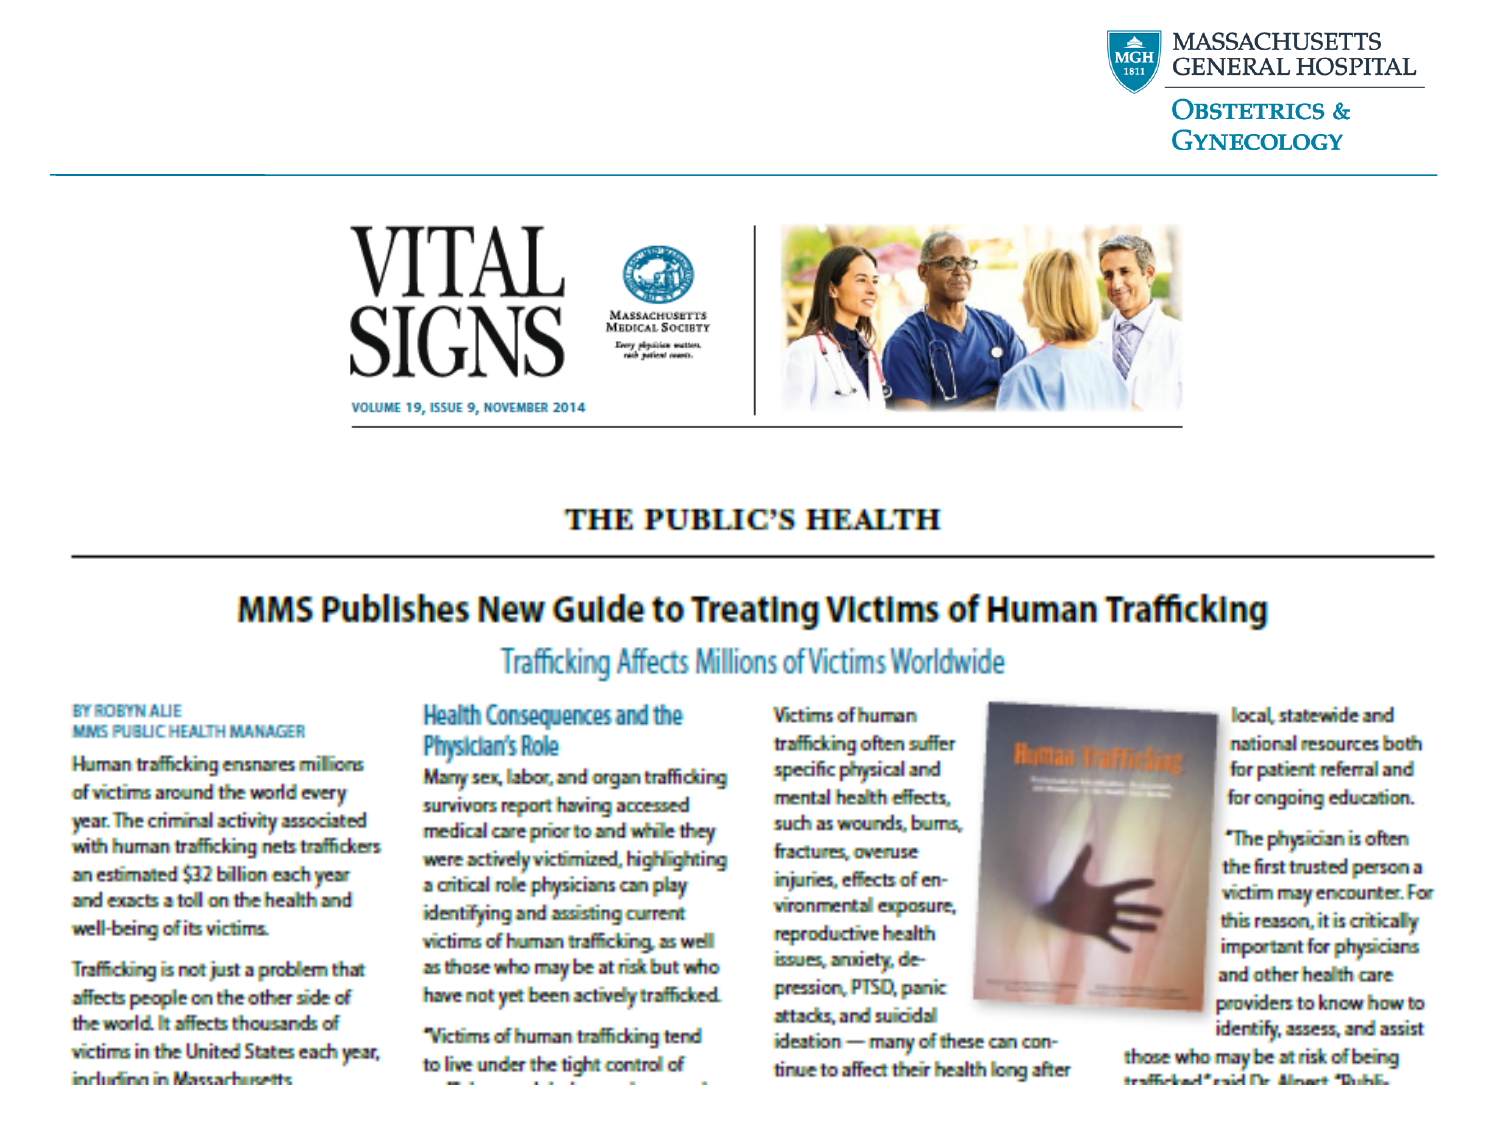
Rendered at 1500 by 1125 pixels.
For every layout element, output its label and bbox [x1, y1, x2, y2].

picture [1107, 30, 1425, 150]
picture [1297, 136, 1306, 148]
picture [1307, 144, 1314, 150]
picture [1265, 136, 1273, 148]
list [62, 474, 1466, 1085]
picture [1316, 136, 1333, 150]
picture [1214, 142, 1221, 150]
picture [324, 199, 1219, 451]
picture [1249, 136, 1263, 150]
